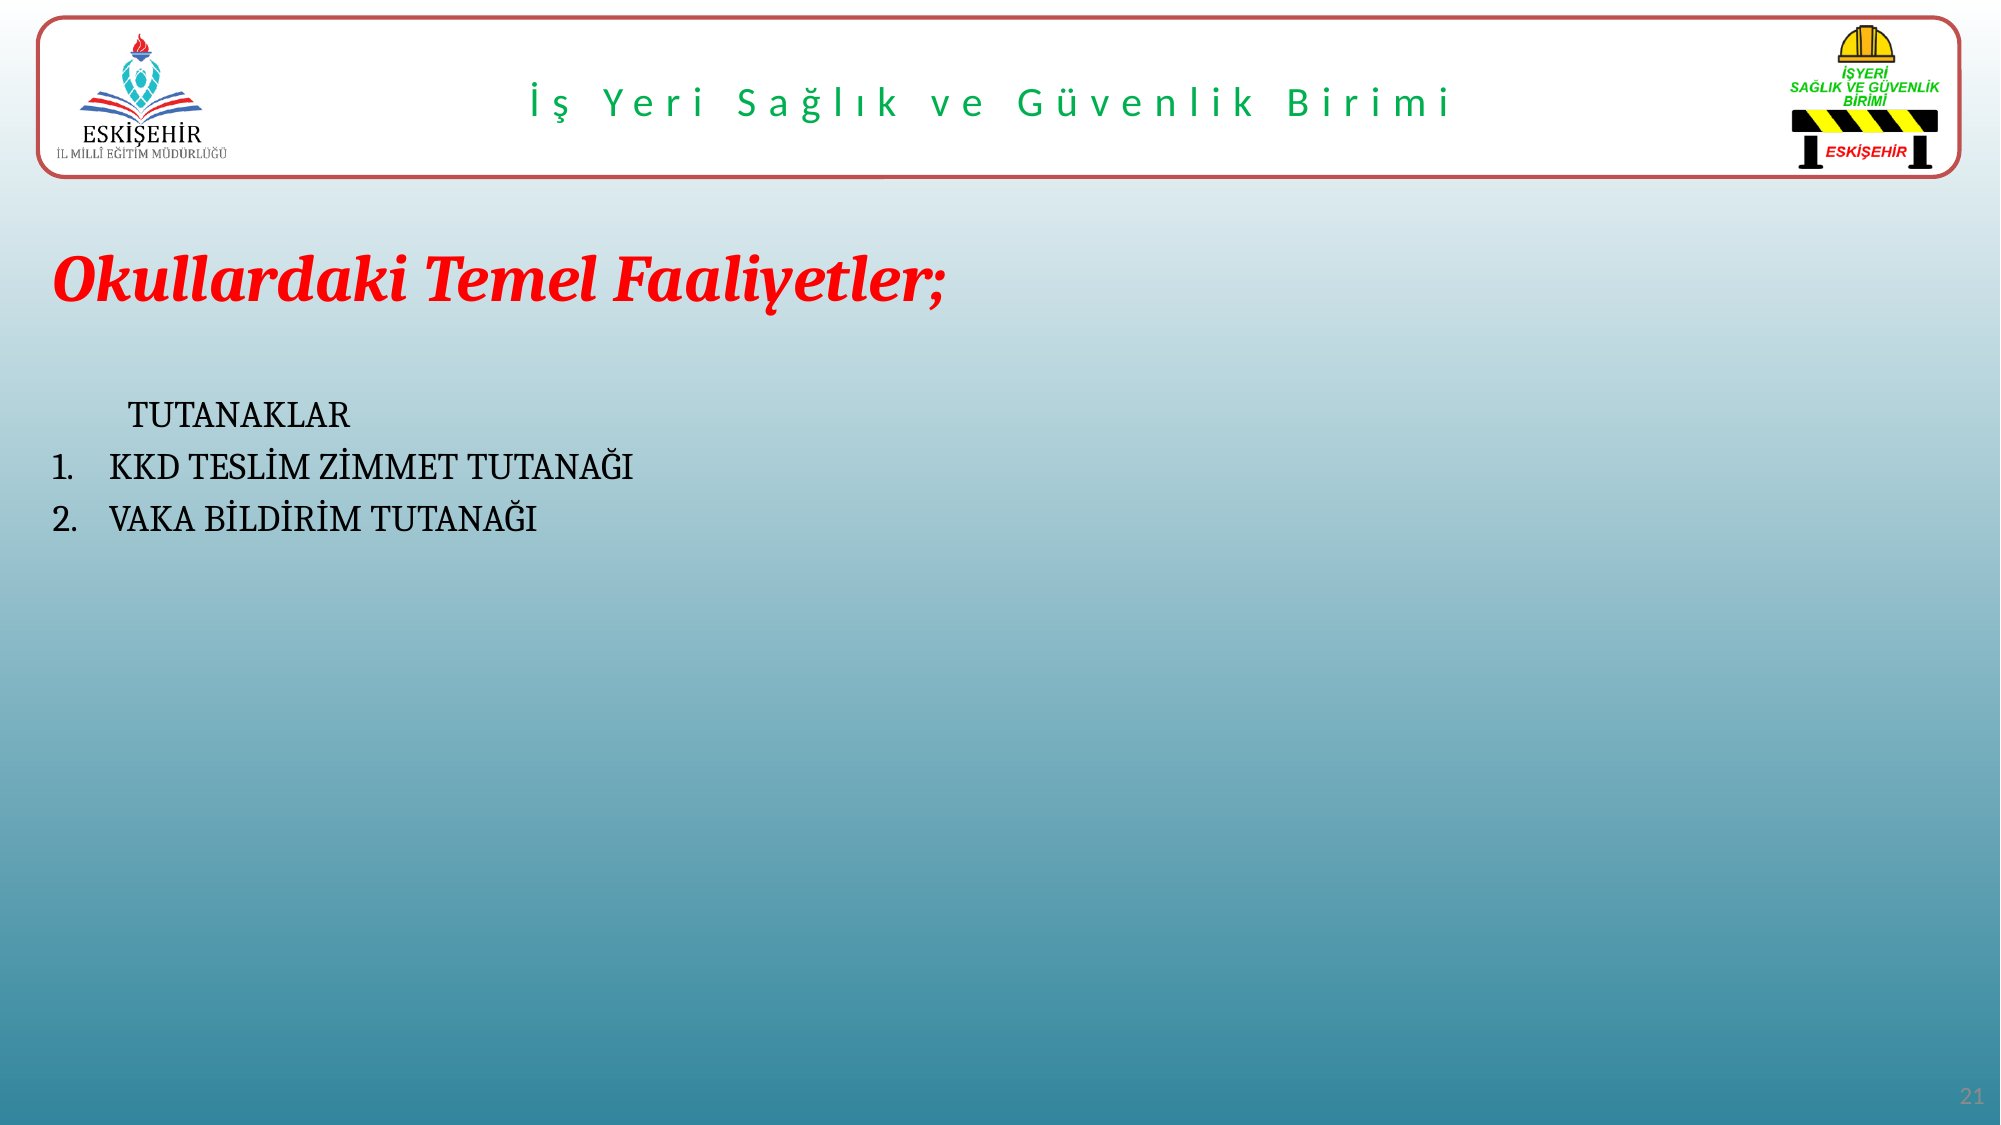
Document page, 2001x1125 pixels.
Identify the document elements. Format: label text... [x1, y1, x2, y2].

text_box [37, 17, 1960, 178]
slide_number 21 [1932, 1065, 2000, 1125]
text_box Okullardaki Temel Faaliyetler; [37, 226, 1948, 322]
text_box TUTANAKLAR KKD TESLİM ZİMMET TUTANAĞI VAKA BİLDİRİM TUTANAĞI [37, 376, 1038, 547]
picture [1790, 25, 1940, 169]
